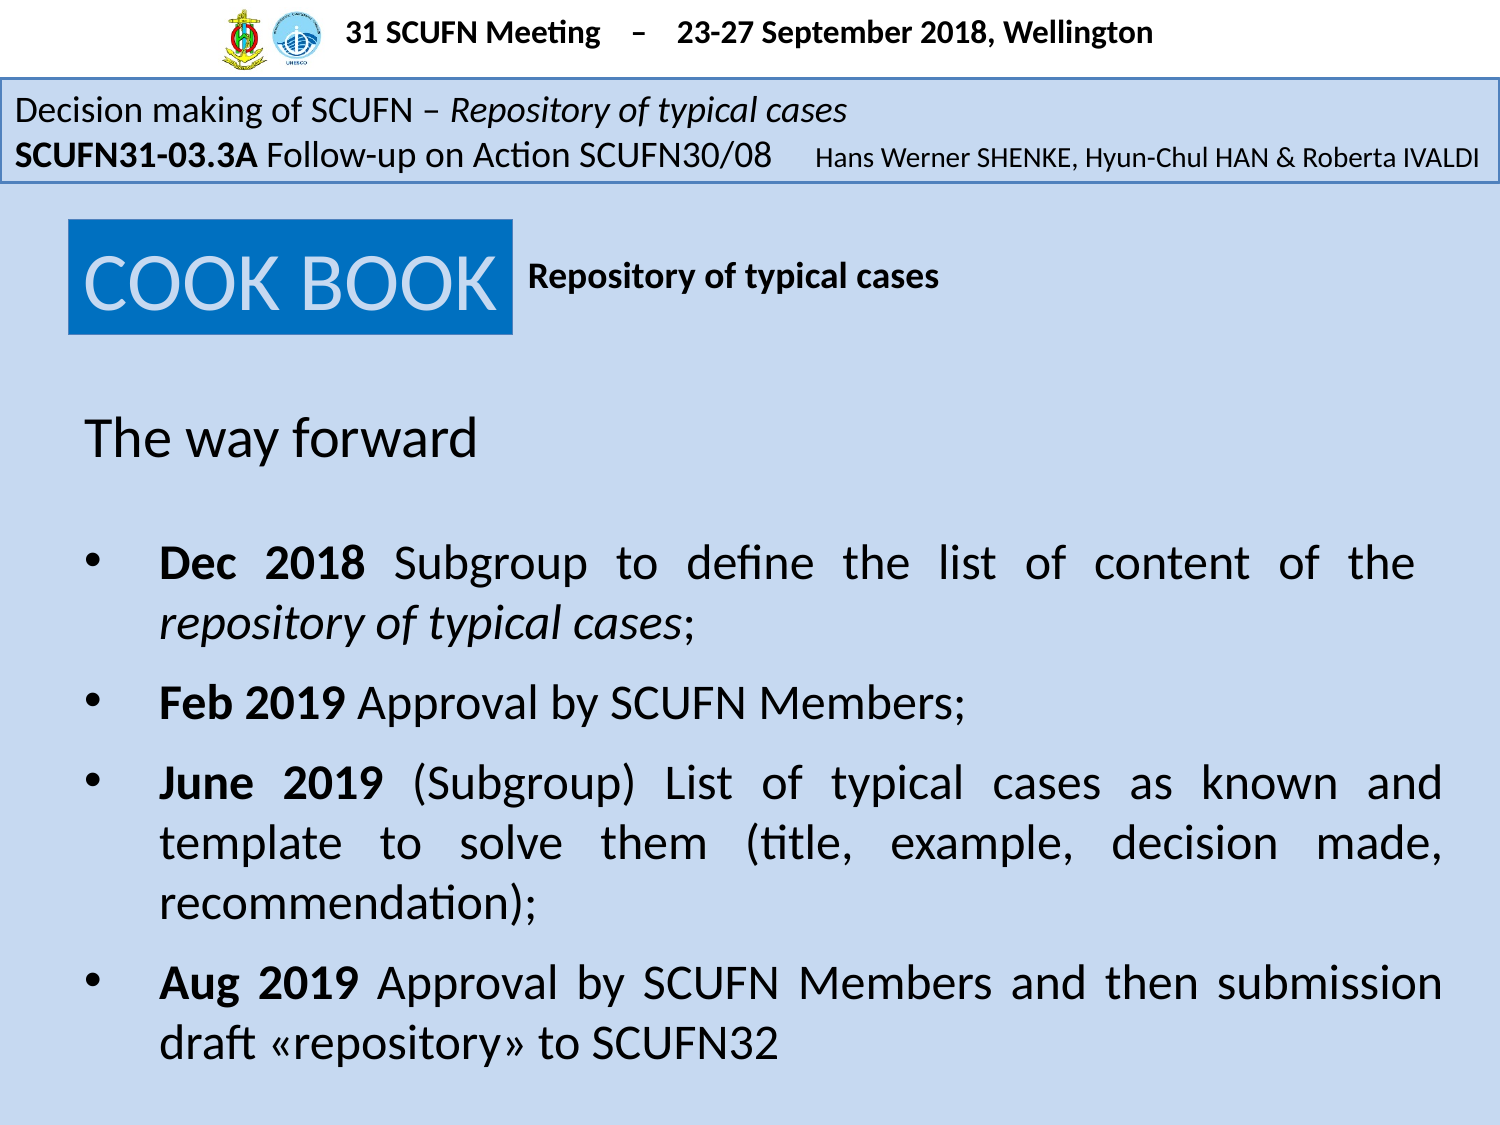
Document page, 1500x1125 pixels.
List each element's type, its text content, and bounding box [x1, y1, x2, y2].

text_box Decision making of SCUFN – Repository of typical cases SCUFN31-03.3A Follow-up on Action SCUFN30/08 Hans Werner SHENKE, Hyun-Chul HAN & Roberta IVALDI [0, 85, 1500, 183]
picture [218, 6, 325, 74]
text_box Repository of typical cases [513, 243, 963, 304]
text_box The way forward Dec 2018 Subgroup to define the list of content of the repository of typical cases; Feb 2019 Approval by SCUFN Members; June 2019 (Subgroup) List of typical cases as known and template to solve them (title, example, decision made, recommendation); Aug 2019 Approval by SCUFN Members and then submission draft «repository» to SCUFN32 [69, 392, 1459, 1077]
text_box 31 SCUFN Meeting – 23-27 September 2018, Wellington [0, 0, 1500, 78]
text_box COOK BOOK [68, 219, 513, 335]
